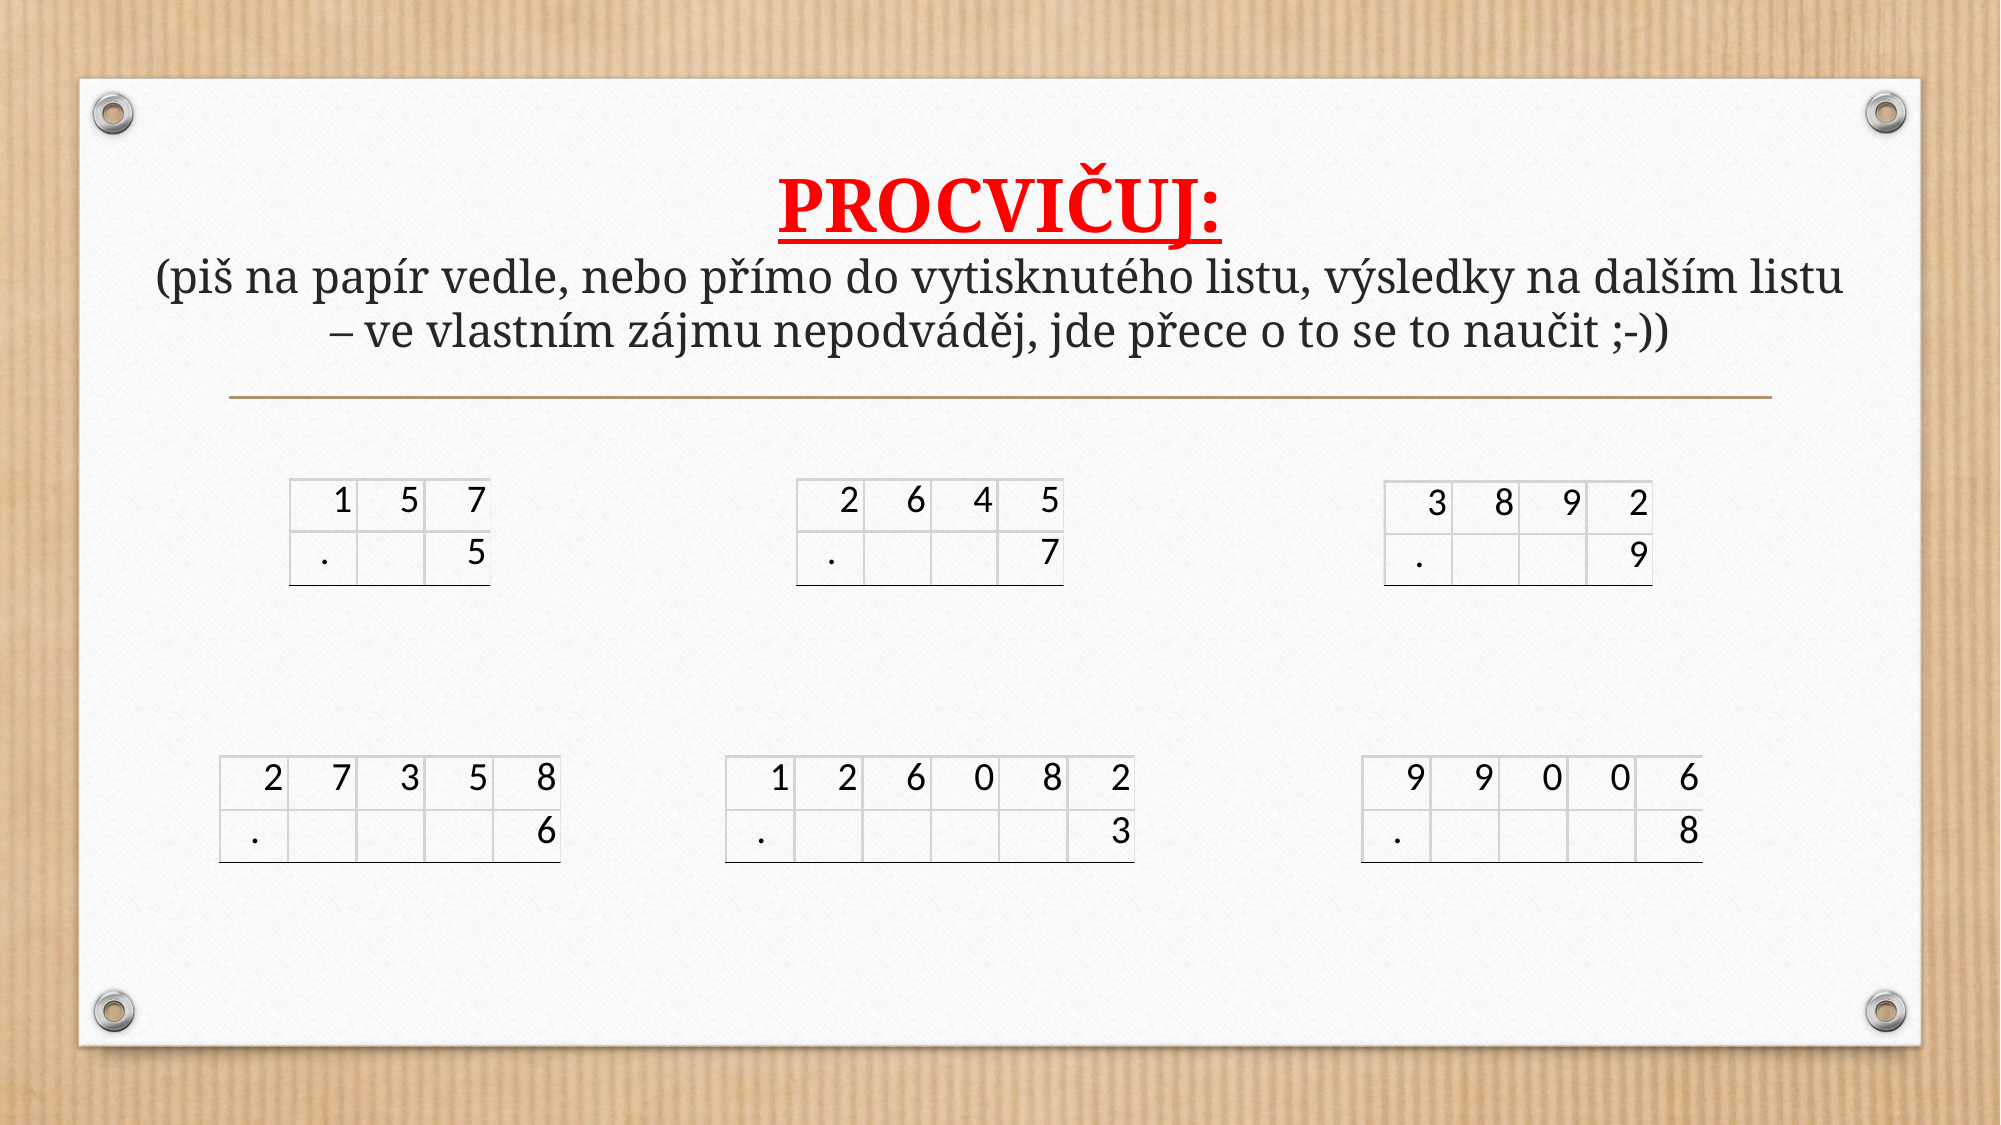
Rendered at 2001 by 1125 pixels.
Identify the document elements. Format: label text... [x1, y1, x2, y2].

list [288, 477, 493, 588]
title PROCVIČUJ: (piš na papír vedle, nebo přímo do vytisknutého listu, výsledky na dalším listu – ve vlastním zájmu nepodváděj, jde přece o to se to naučit ;-)) [137, 149, 1863, 367]
picture [0, 0, 2001, 1125]
